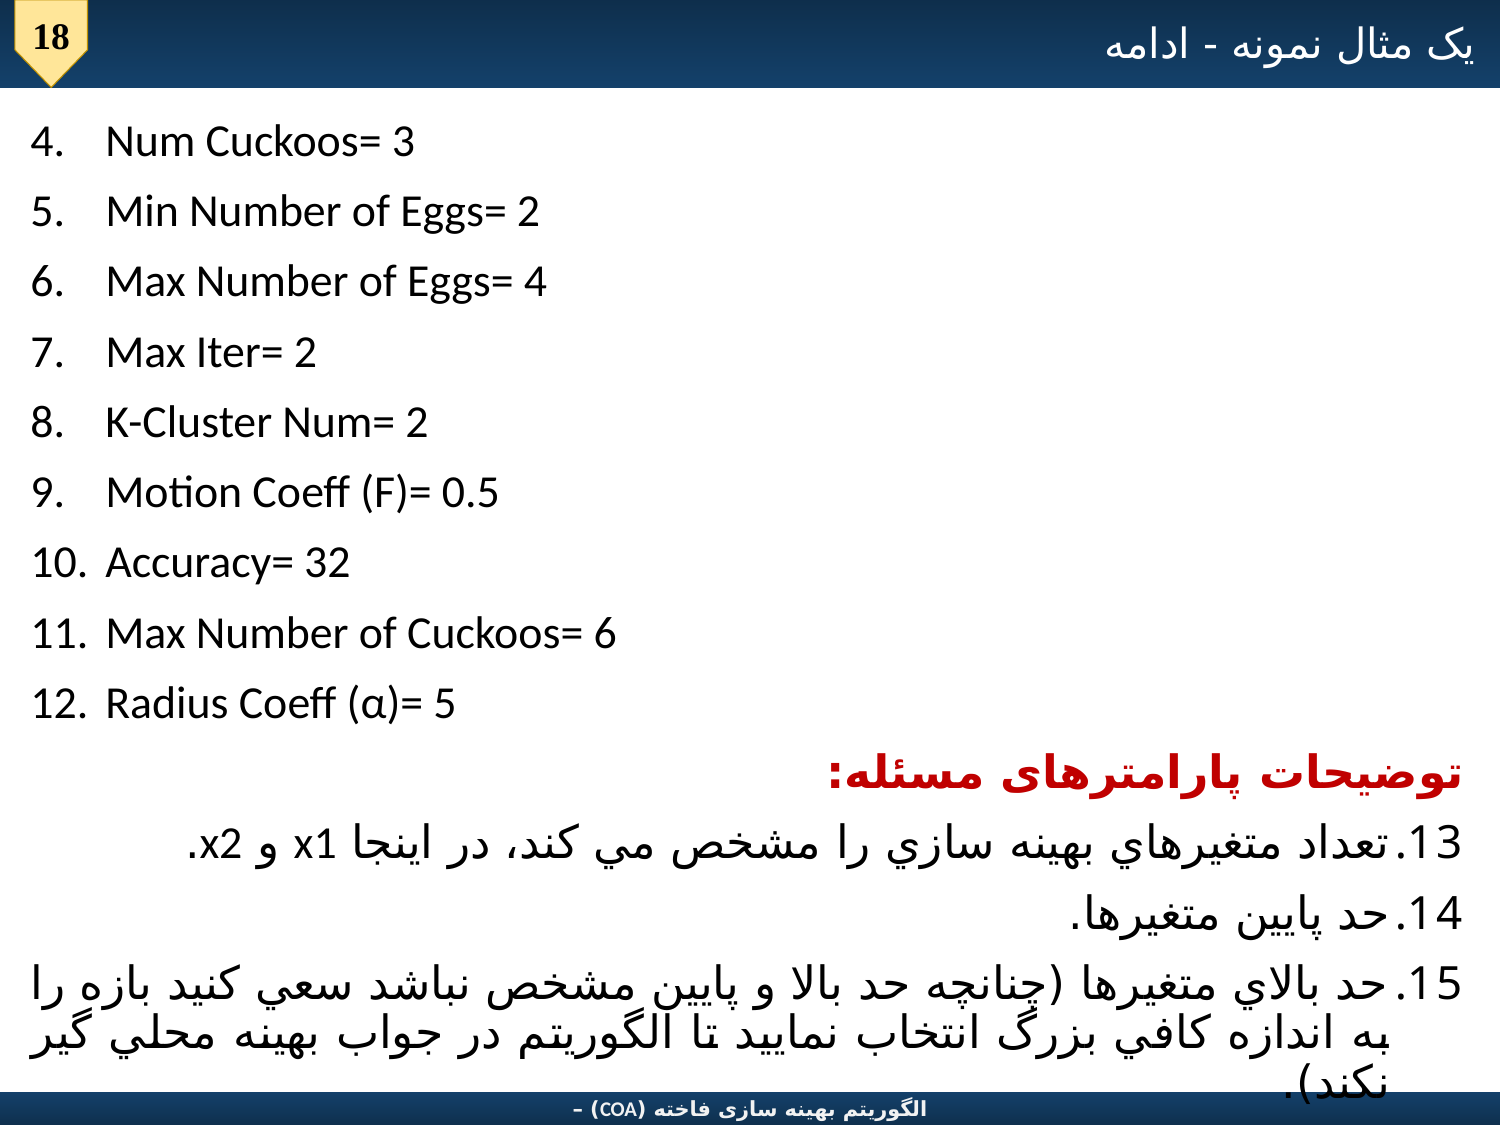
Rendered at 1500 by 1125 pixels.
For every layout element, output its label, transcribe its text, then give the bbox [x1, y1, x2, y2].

list Num Cuckoos= 3 Min Number of Eggs= 2 Max Number of Eggs= 4 Max Iter= 2 K-Cluster Num= 2 Motion Coeff (F)= 0.5 Accuracy= 32 Max Number of Cuckoos= 6 Radius Coeff (α)= 5 توضیحات پارامترهای مسئله: تعداد متغيرهاي بهينه سازي را مشخص مي كند، در اينجا x1 و x2. حد پايين متغيرها. حد بالاي متغيرها (چنانچه حد بالا و پايين مشخص نباشد سعي كنيد بازه را به اندازه كافي بزرگ انتخاب نماييد تا الگوريتم در جواب بهينه محلي گير نكند). [15, 109, 1480, 1075]
list یک مثال نمونه - ادامه [107, 15, 1491, 77]
